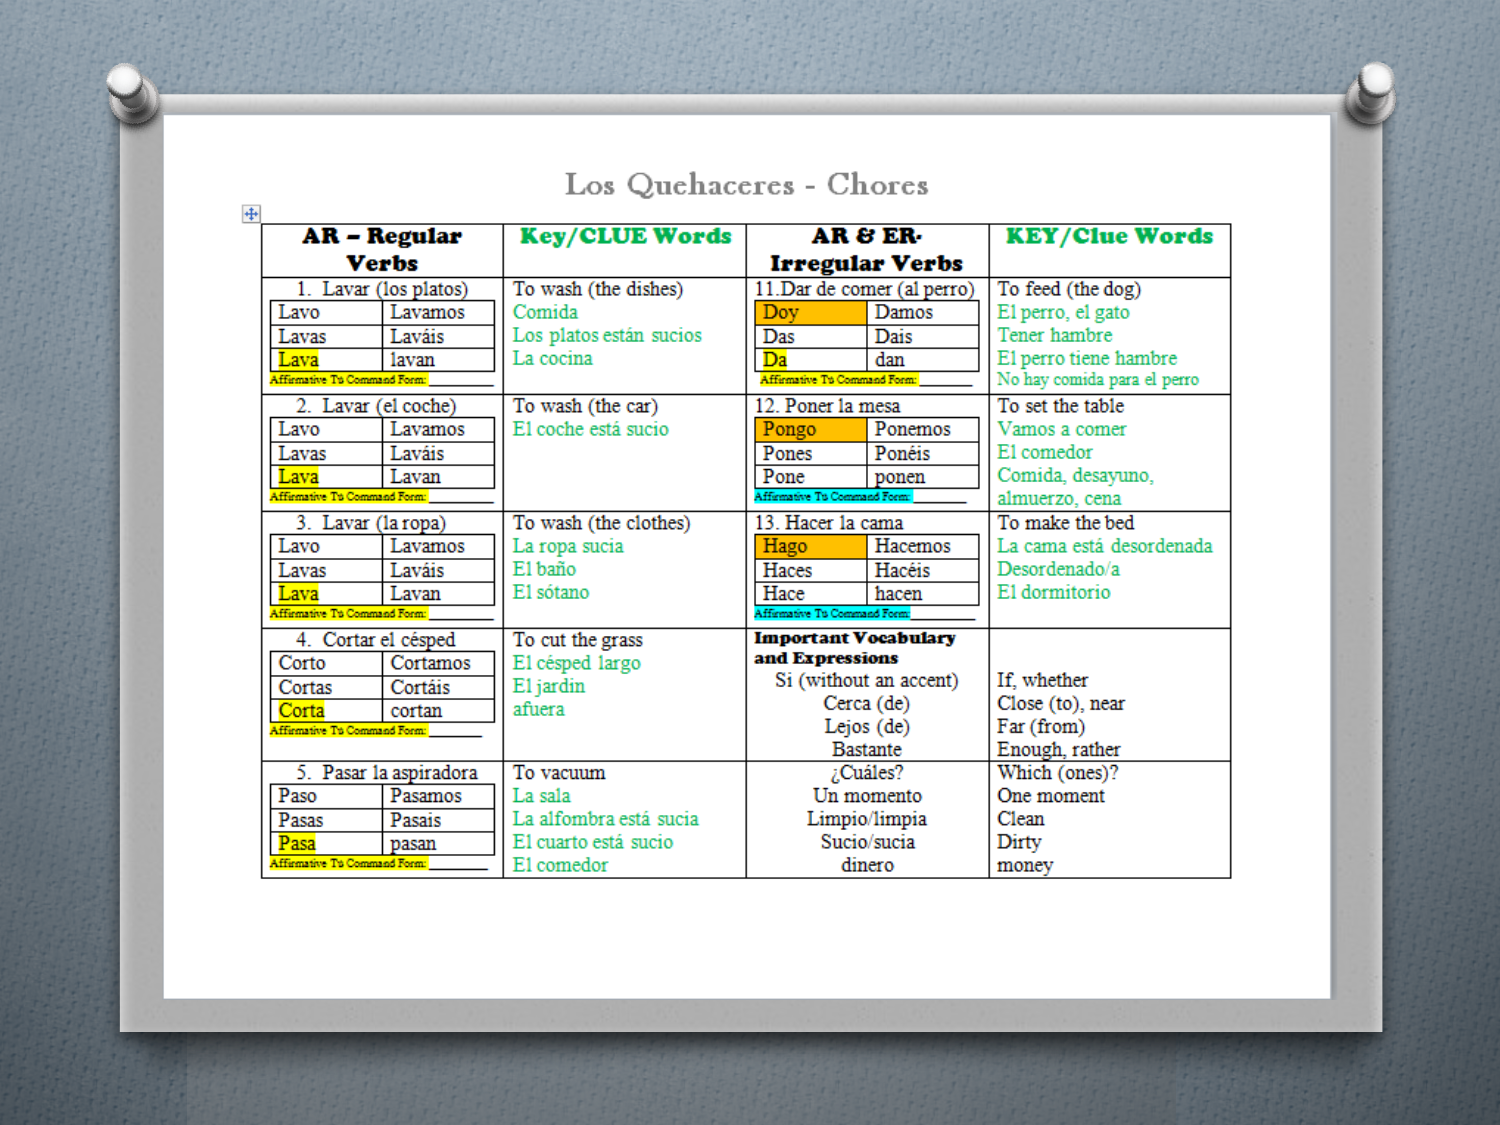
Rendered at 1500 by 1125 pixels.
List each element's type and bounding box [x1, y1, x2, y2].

picture [75, 29, 1439, 1001]
